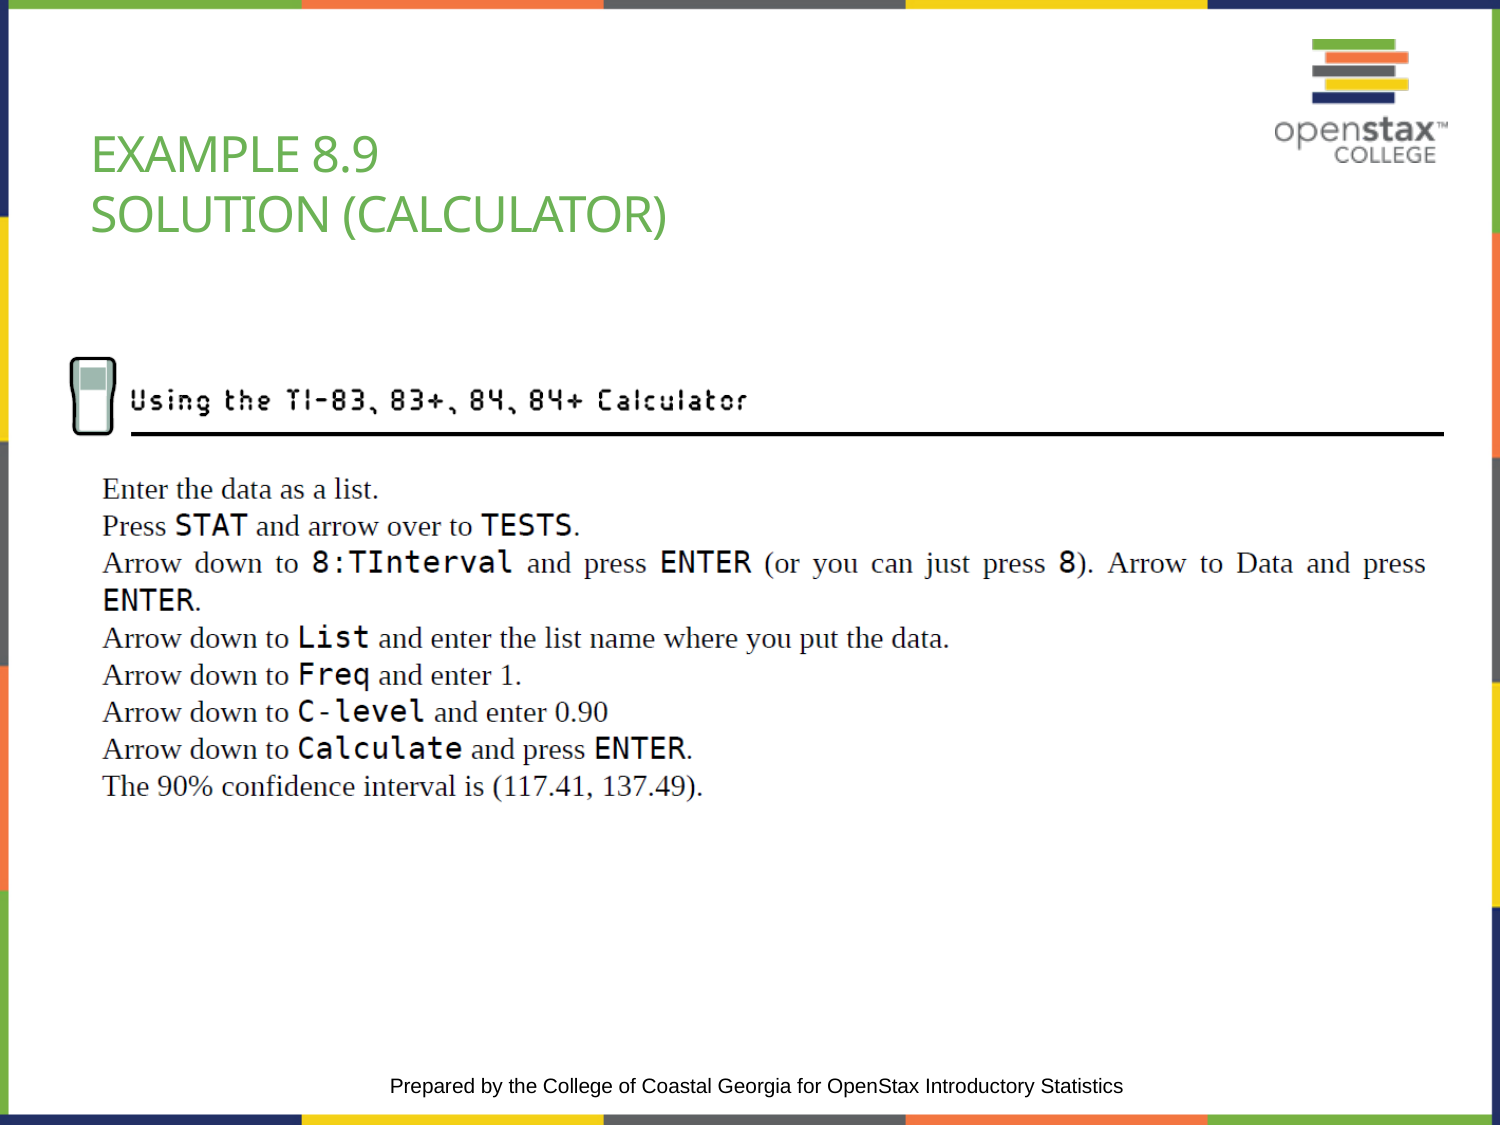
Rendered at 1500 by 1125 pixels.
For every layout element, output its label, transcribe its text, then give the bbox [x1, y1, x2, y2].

footer Prepared by the College of Coastal Georgia for OpenStax Introductory Statistics [373, 1065, 1140, 1112]
picture [0, 0, 1500, 1125]
title Example 8.9 Solution (Calculator) [75, 25, 1025, 250]
